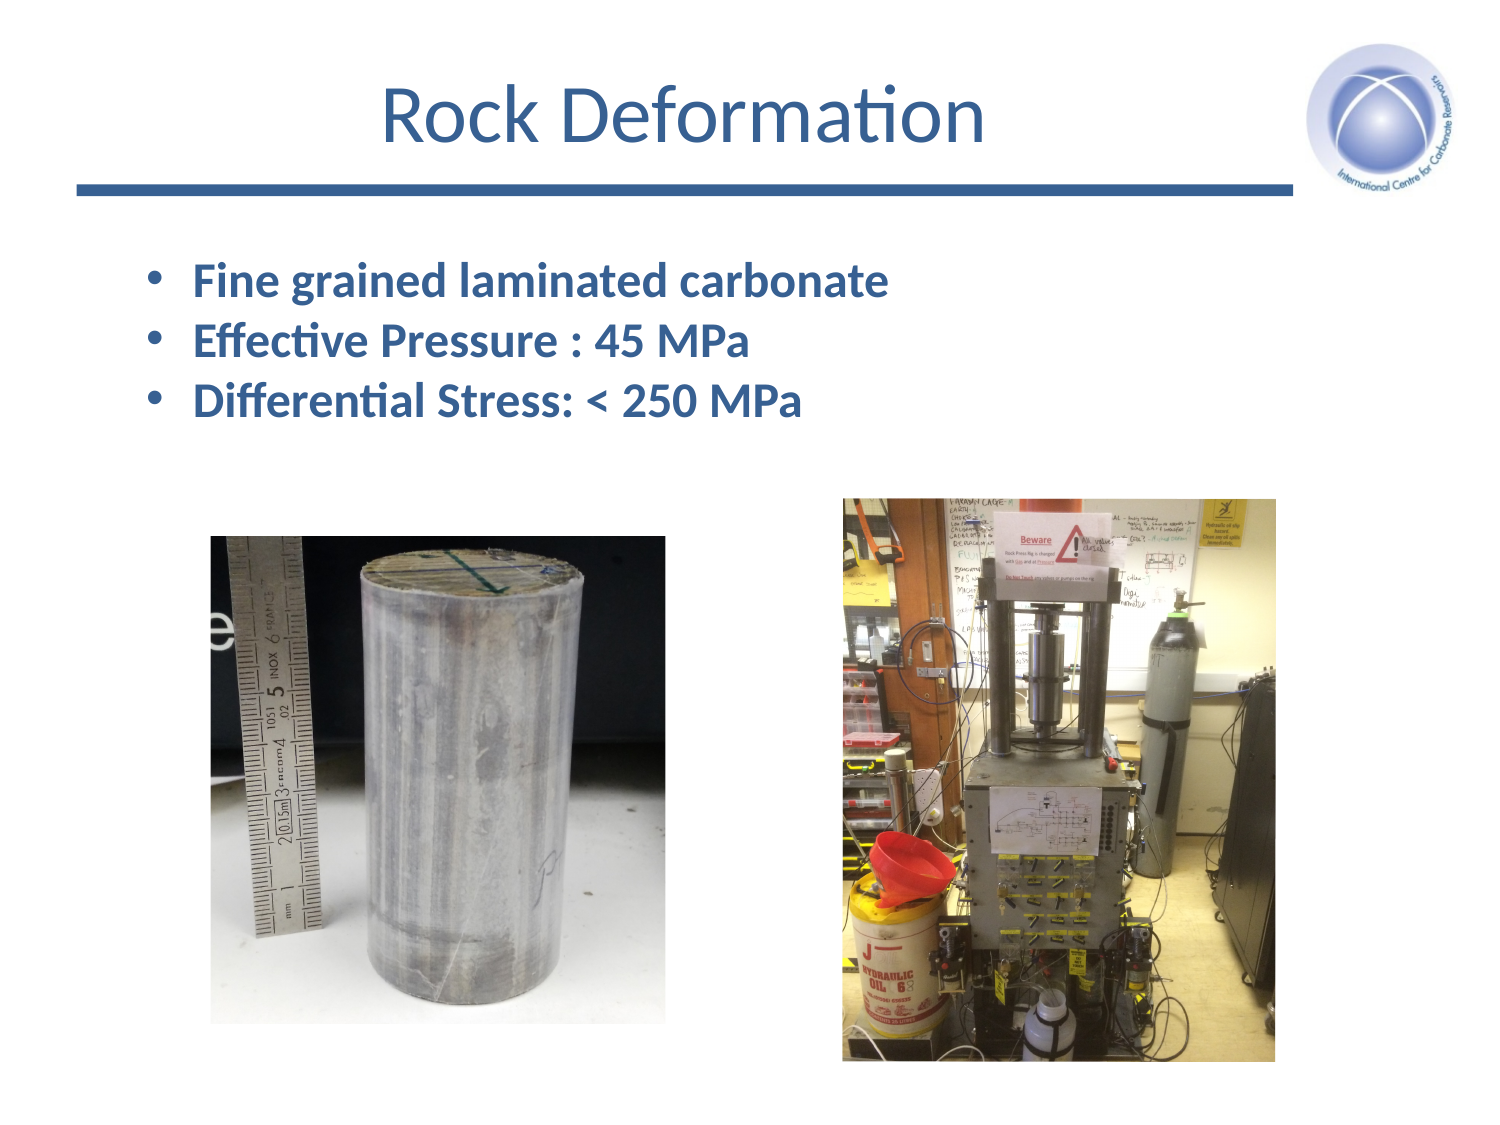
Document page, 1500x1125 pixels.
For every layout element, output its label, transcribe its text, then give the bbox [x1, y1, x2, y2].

text_box Rock Deformation [74, 45, 1294, 173]
text_box Fine grained laminated carbonate Effective Pressure : 45 MPa Differential Stress: < 250 MPa [131, 240, 1389, 495]
picture [777, 499, 1341, 1062]
picture [1305, 42, 1458, 197]
picture [210, 536, 666, 1025]
text_box [53, 228, 1403, 316]
